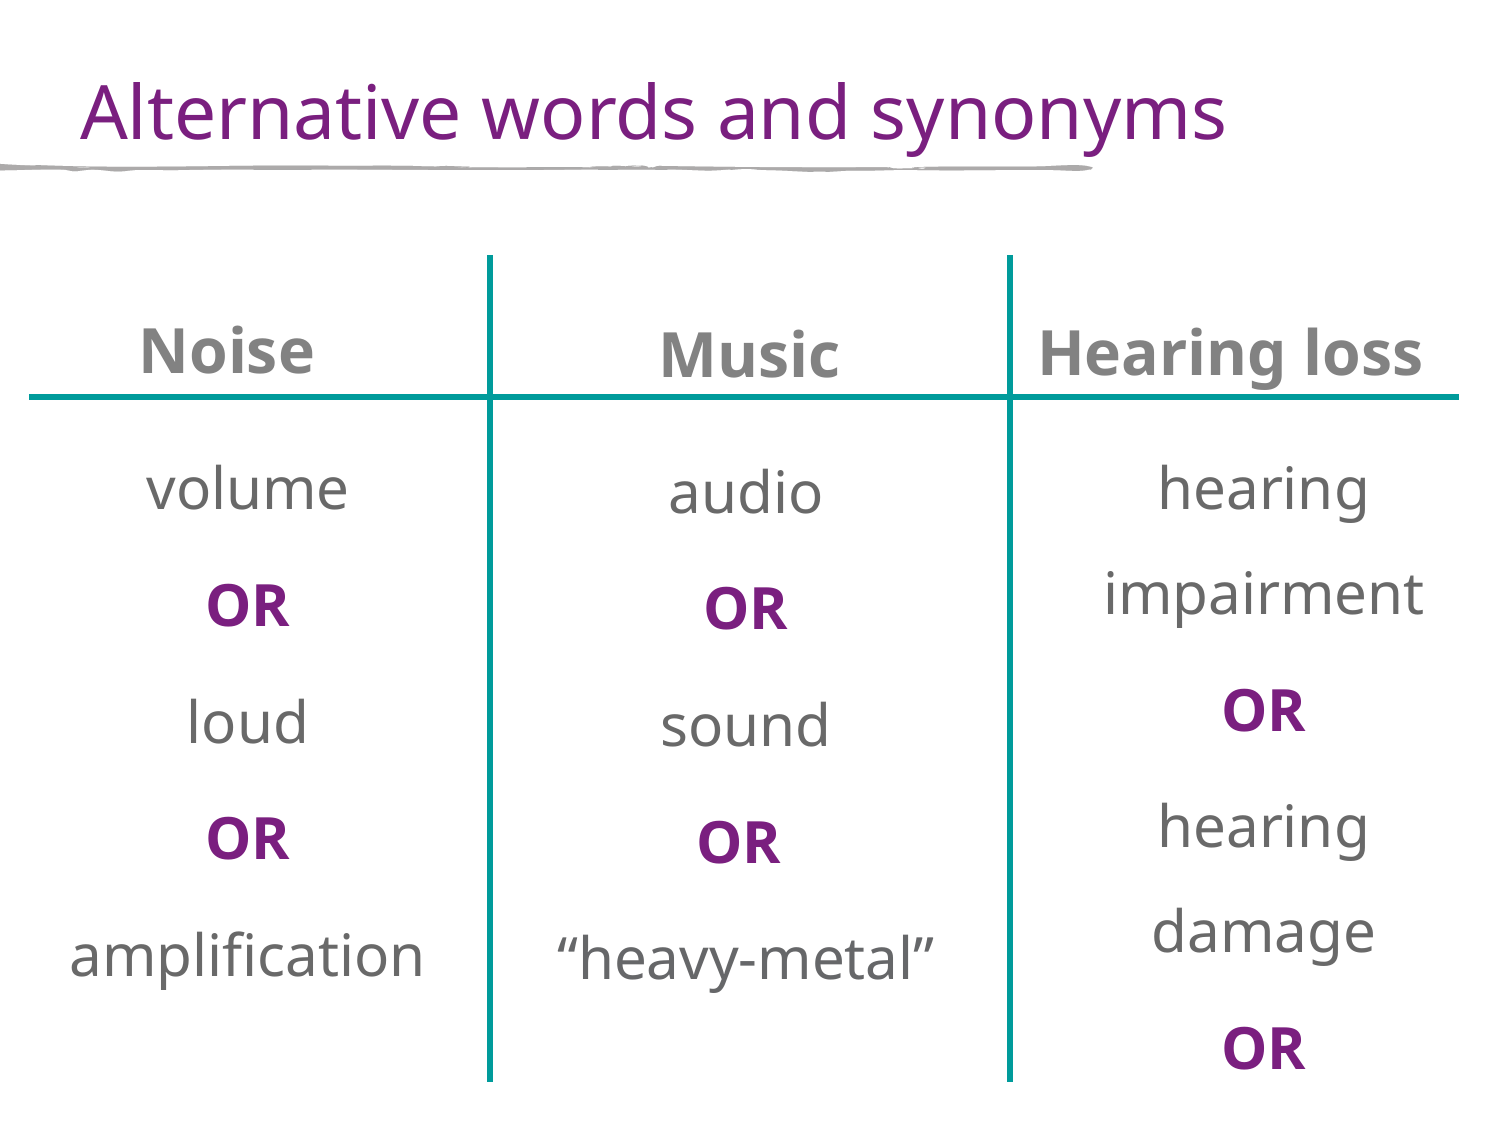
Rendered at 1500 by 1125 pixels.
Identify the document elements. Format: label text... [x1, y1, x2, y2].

list Alternative words and synonyms [29, 0, 1400, 126]
list Hearing loss [1021, 267, 1500, 386]
list Music [507, 269, 992, 389]
list hearing impairment OR hearing damage OR deaf* [1027, 408, 1500, 1024]
picture [0, 163, 1093, 172]
list audio OR sound OR “heavy-metal” [503, 412, 989, 1063]
list volume OR loud OR amplification [23, 408, 473, 988]
list Noise [123, 265, 373, 408]
